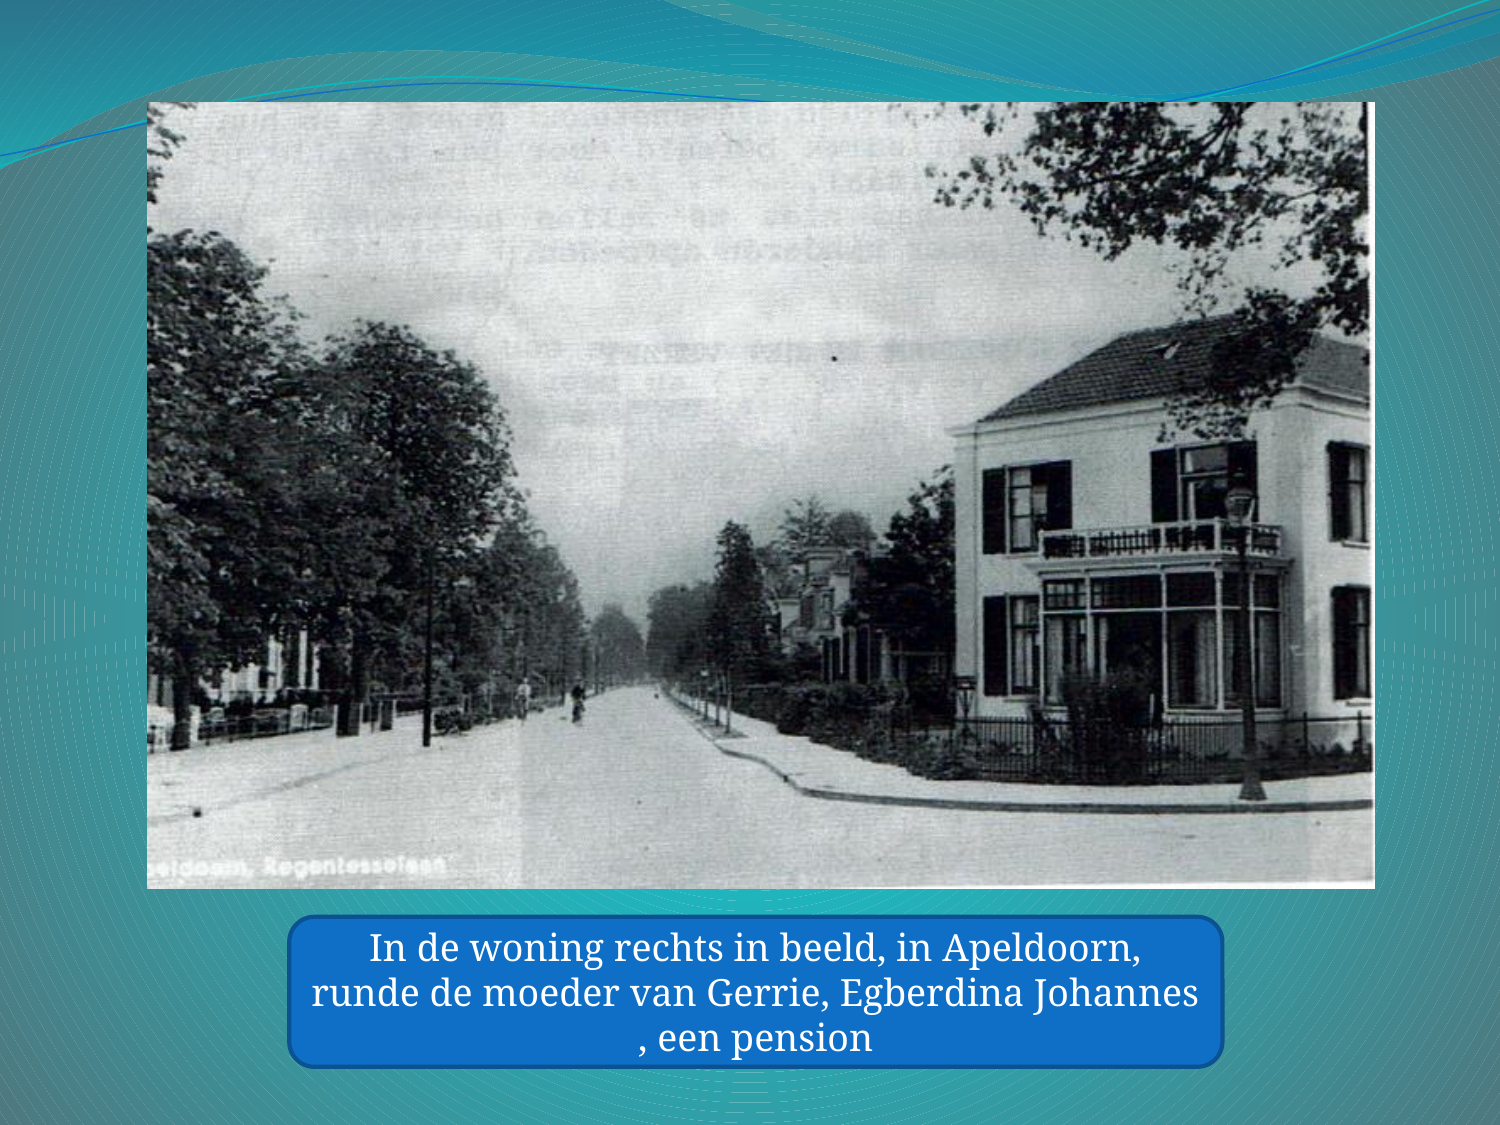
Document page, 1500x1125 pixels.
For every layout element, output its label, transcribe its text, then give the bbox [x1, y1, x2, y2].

text_box In de woning rechts in beeld, in Apeldoorn, runde de moeder van Gerrie, Egberdina Johannes , een pension [287, 914, 1225, 1069]
picture [147, 102, 1375, 890]
